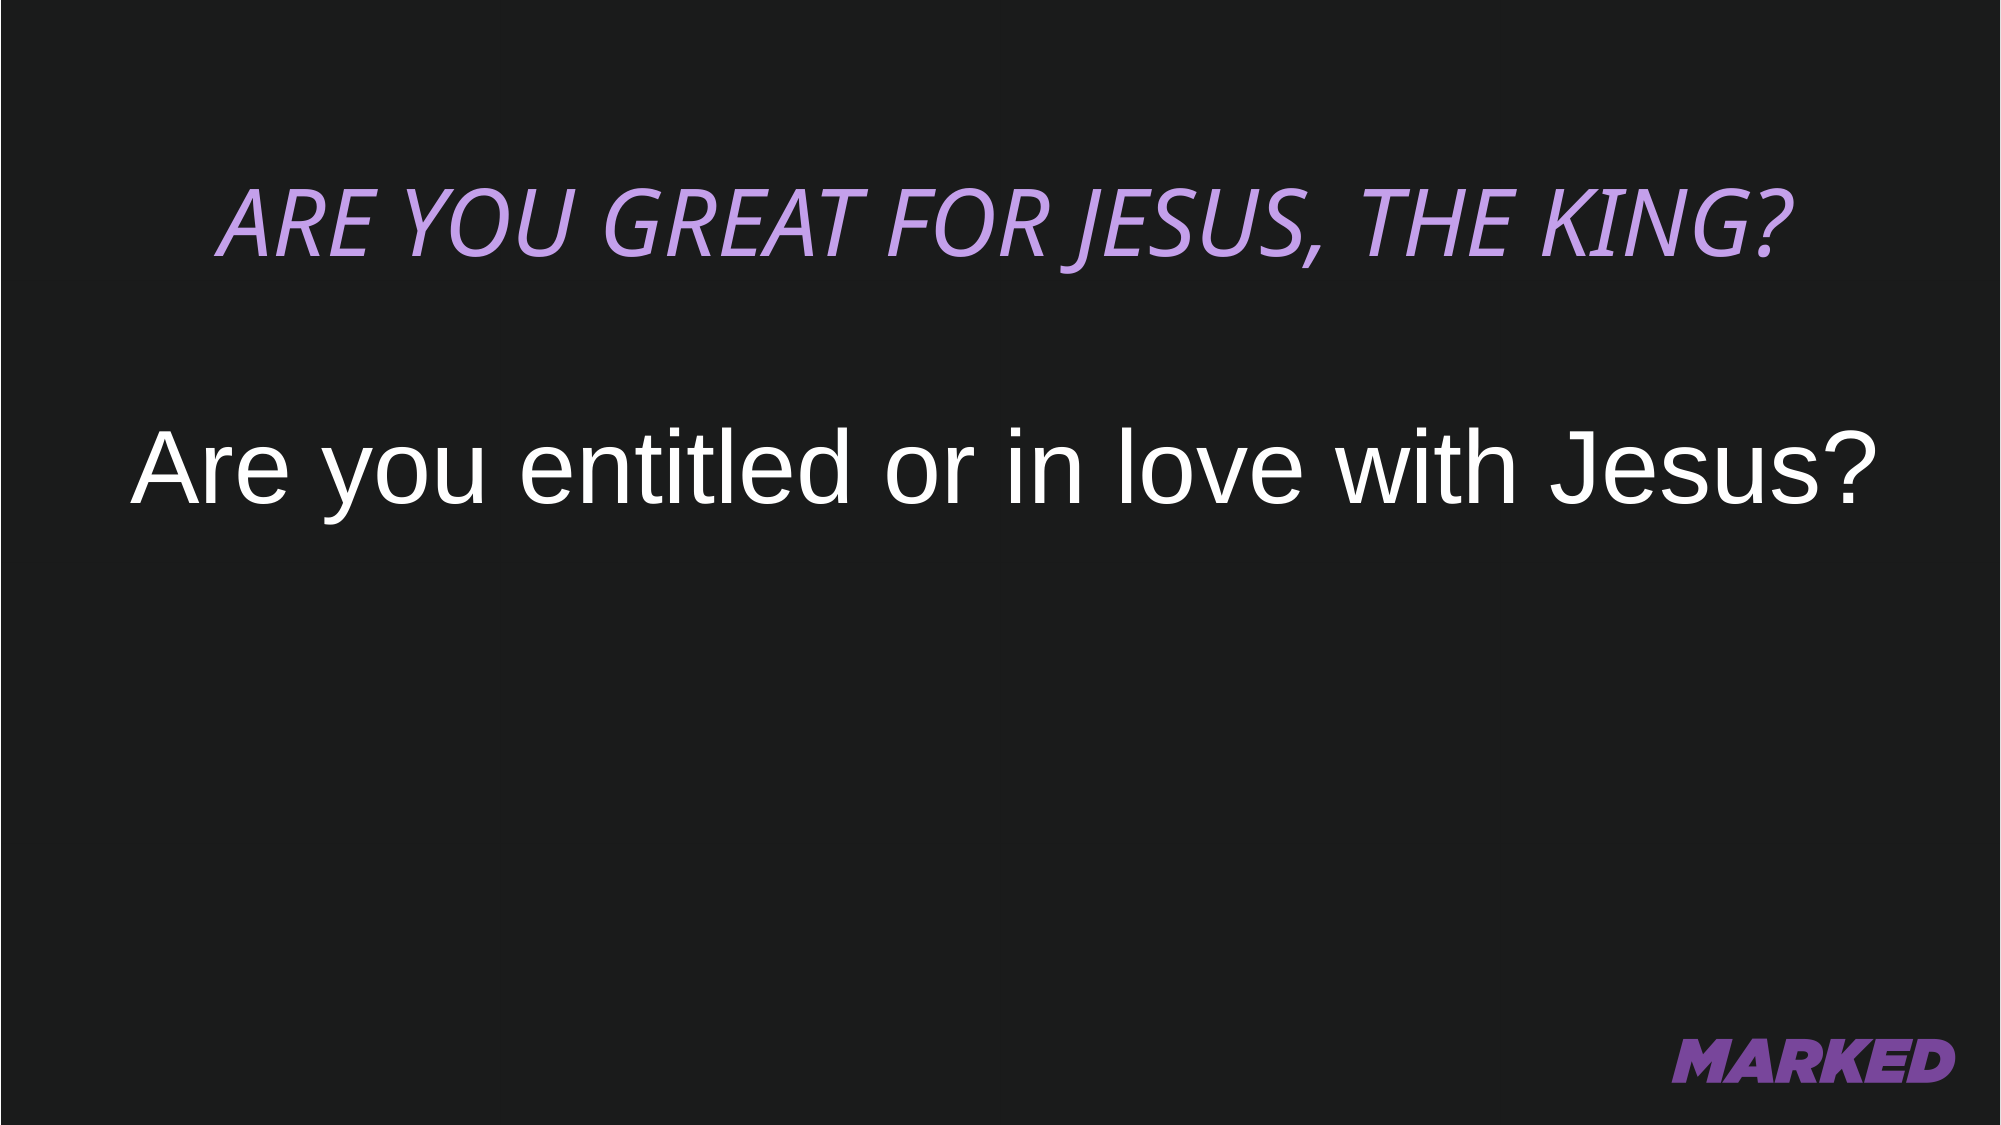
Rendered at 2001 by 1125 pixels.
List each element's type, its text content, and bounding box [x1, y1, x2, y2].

text_box ARE YOU GREAT FOR JESUS, THE KING? Are you entitled or in love with Jesus? [111, 265, 1901, 422]
picture [0, 0, 2001, 1125]
